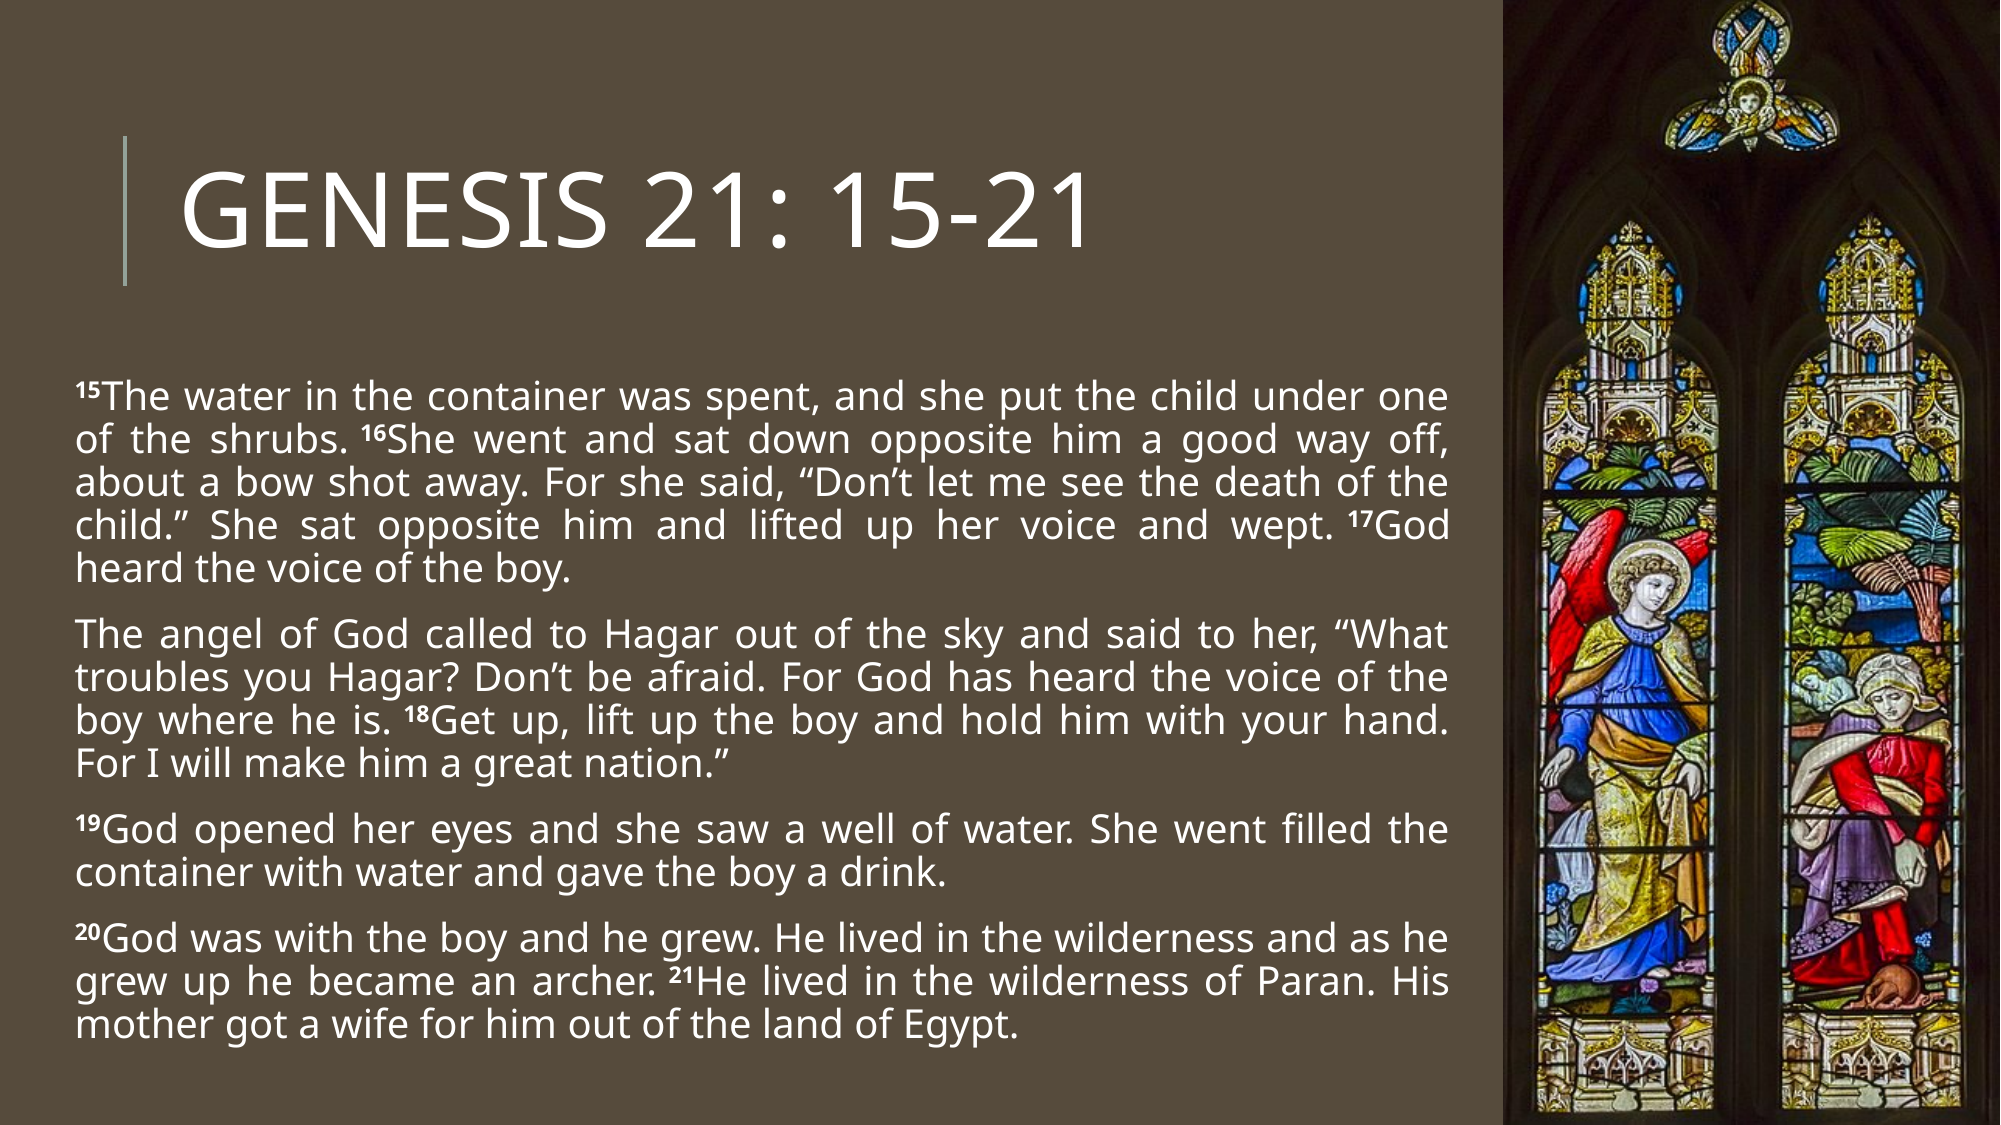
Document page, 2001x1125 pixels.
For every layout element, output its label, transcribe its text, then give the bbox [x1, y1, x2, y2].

list 15The water in the container was spent, and she put the child under one of the shrubs. 16She went and sat down opposite him a good way off, about a bow shot away. For she said, “Don’t let me see the death of the child.” She sat opposite him and lifted up her voice and wept. 17God heard the voice of the boy. The angel of God called to Hagar out of the sky and said to her, “What troubles you Hagar? Don’t be afraid. For God has heard the voice of the boy where he is. 18Get up, lift up the boy and hold him with your hand. For I will make him a great nation.” 19God opened her eyes and she saw a well of water. She went filled the container with water and gave the boy a drink. 20God was with the boy and he grew. He lived in the wilderness and as he grew up he became an archer. 21He lived in the wilderness of Paran. His mother got a wife for him out of the land of Egypt. [54, 368, 1459, 1062]
picture [1503, 0, 2000, 1125]
title Genesis 21: 15-21 [163, 93, 1138, 342]
